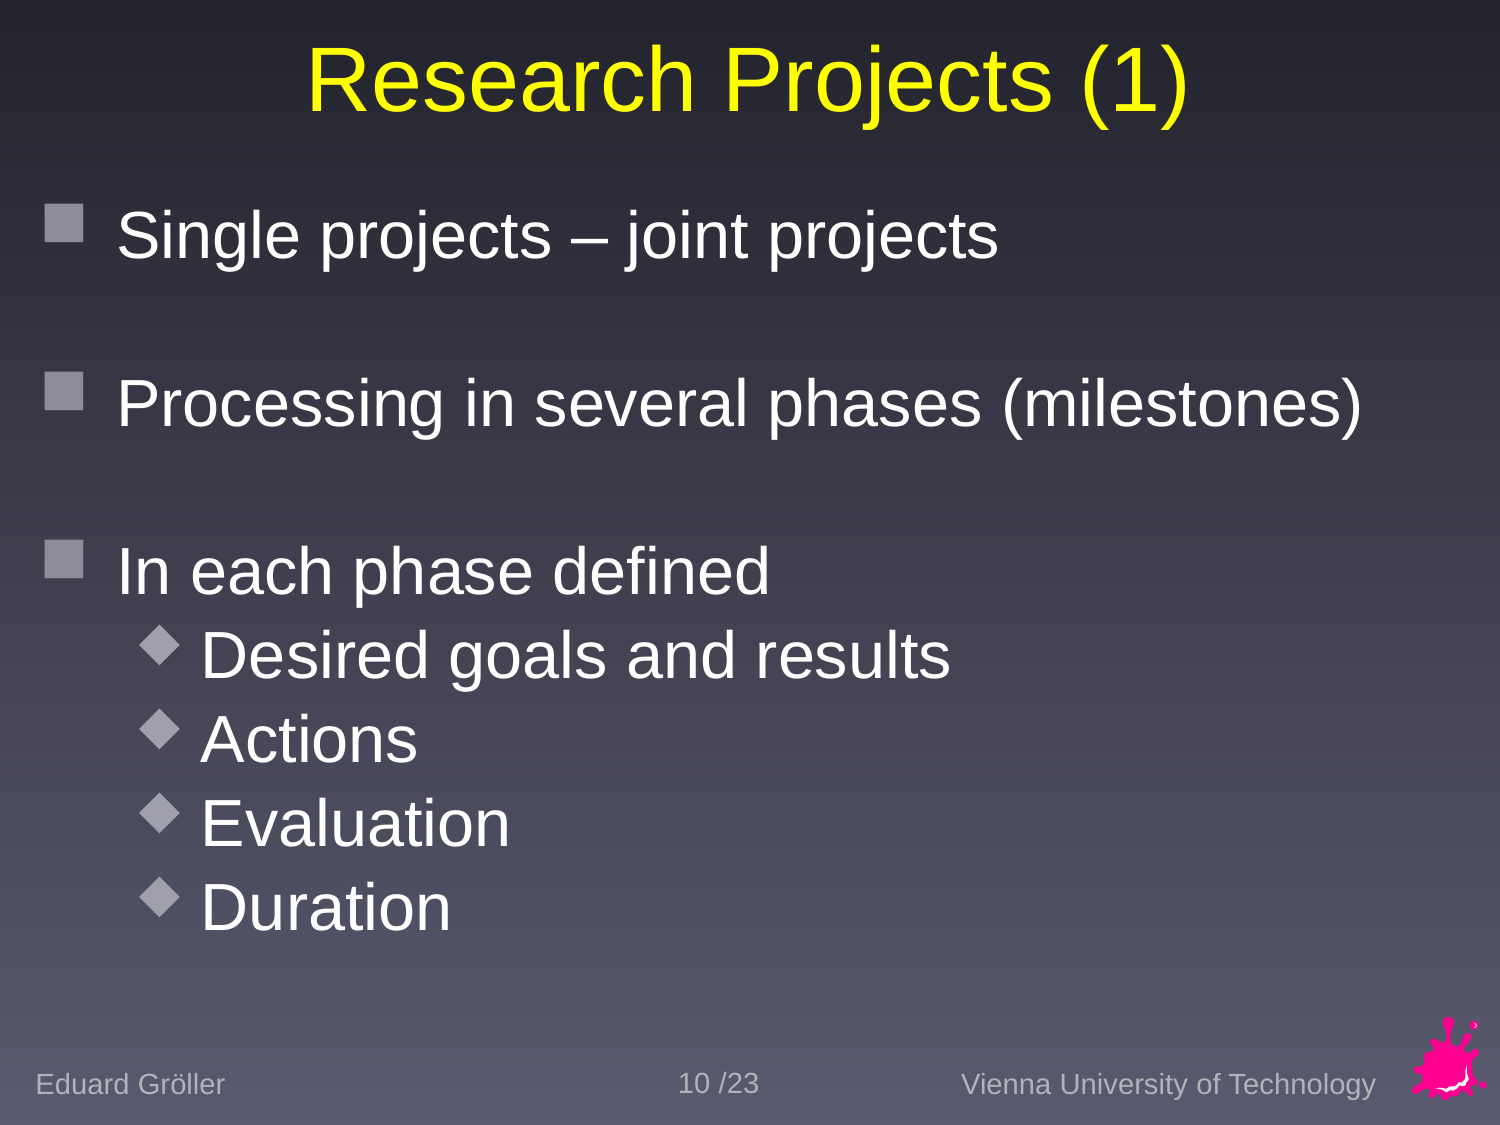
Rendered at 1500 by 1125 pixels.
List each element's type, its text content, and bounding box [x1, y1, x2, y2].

list Single projects – joint projects Processing in several phases (milestones) In each phase defined Desired goals and results Actions Evaluation Duration [24, 199, 1451, 351]
slide_number 10 /23 [562, 1064, 876, 1100]
title Research Projects (1) [0, 12, 1500, 138]
